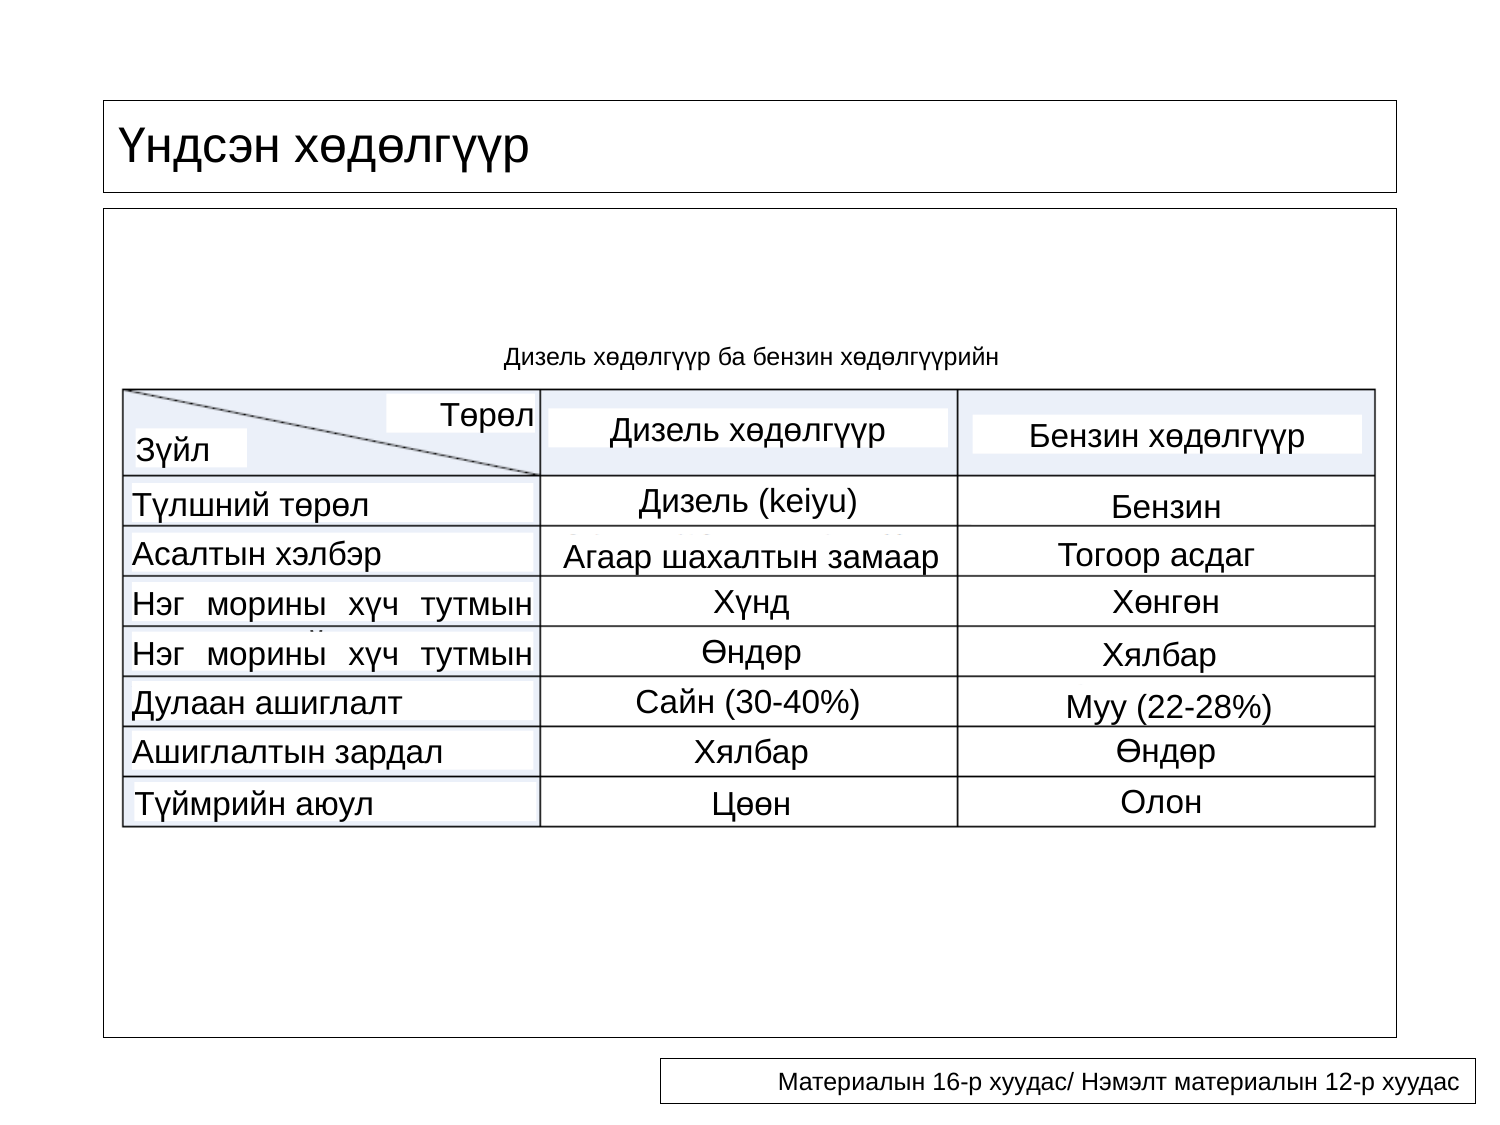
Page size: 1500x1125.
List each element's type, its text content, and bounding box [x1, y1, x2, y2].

text_box Дизель хөдөлгүүр ба бензин хөдөлгүүрийн харьцуулалт [486, 333, 1018, 378]
title Үндсэн хөдөлгүүр [103, 100, 1397, 193]
text_box Материалын 16-р хуудас/ Нэмэлт материалын 12-р хуудас [660, 1058, 1476, 1104]
list [103, 208, 1397, 1038]
picture [113, 378, 1387, 834]
